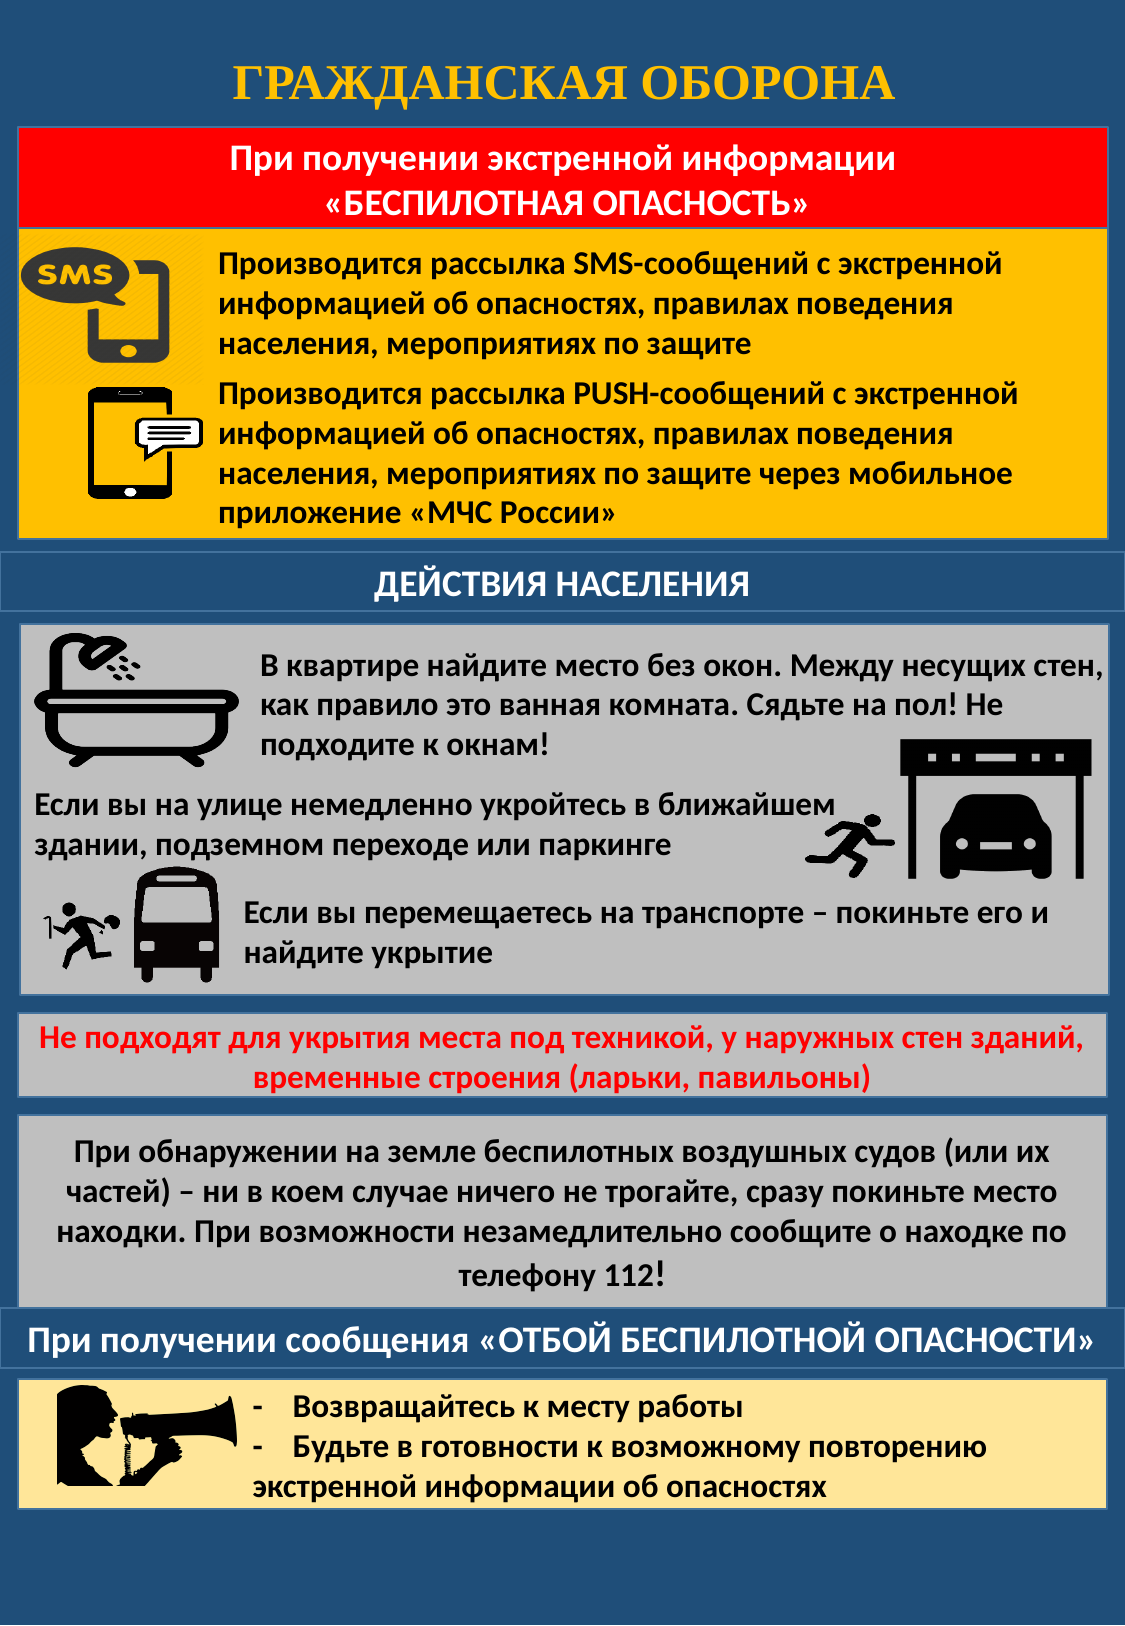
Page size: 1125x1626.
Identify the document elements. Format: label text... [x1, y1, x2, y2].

text_box При получении сообщения «ОТБОЙ БЕСПИЛОТНОЙ ОПАСНОСТИ» [0, 1307, 1125, 1369]
text_box ДЕЙСТВИЯ НАСЕЛЕНИЯ [0, 551, 1125, 612]
text_box Если вы на улице немедленно укройтесь в ближайшем здании, подземном переходе или паркинге [19, 775, 896, 870]
picture [88, 387, 203, 499]
text_box [19, 770, 1110, 996]
picture [34, 627, 239, 773]
picture [805, 814, 895, 878]
text_box Производится рассылка SMS-сообщений с экстренной информацией об опасностях, правилах поведения населения, мероприятиях по защите [204, 233, 1083, 363]
text_box В квартире найдите место без окон. Между несущих стен, как правило это ванная комната. Сядьте на пол! Не подходите к окнам! [245, 635, 1125, 770]
picture [0, 233, 204, 385]
text_box При получении экстренной информации «БЕСПИЛОТНАЯ ОПАСНОСТЬ» [17, 126, 1109, 227]
text_box Производится рассылка PUSH-сообщений с экстренной информацией об опасностях, правилах поведения населения, мероприятиях по защите через мобильное приложение «МЧС России» [203, 363, 1083, 538]
text_box При обнаружении на земле беспилотных воздушных судов (или их частей) – ни в коем случае ничего не трогайте, сразу покиньте место находки. При возможности незамедлительно сообщите о находке по телефону 112! [17, 1114, 1108, 1309]
text_box - Возвращайтесь к месту работы - Будьте в готовности к возможному повторению экстренной информации об опасностях [17, 1378, 1108, 1510]
picture [896, 717, 1097, 902]
text_box Не подходят для укрытия места под техникой, у наружных стен зданий, временные строения (ларьки, павильоны) [17, 1012, 1108, 1098]
title ГРАЖДАНСКАЯ ОБОРОНА [0, 56, 1125, 111]
picture [57, 1385, 237, 1486]
text_box Если вы перемещаетесь на транспорте – покиньте его и найдите укрытие [229, 883, 1109, 978]
picture [38, 865, 229, 983]
text_box [19, 623, 1110, 775]
text_box [17, 227, 1109, 540]
